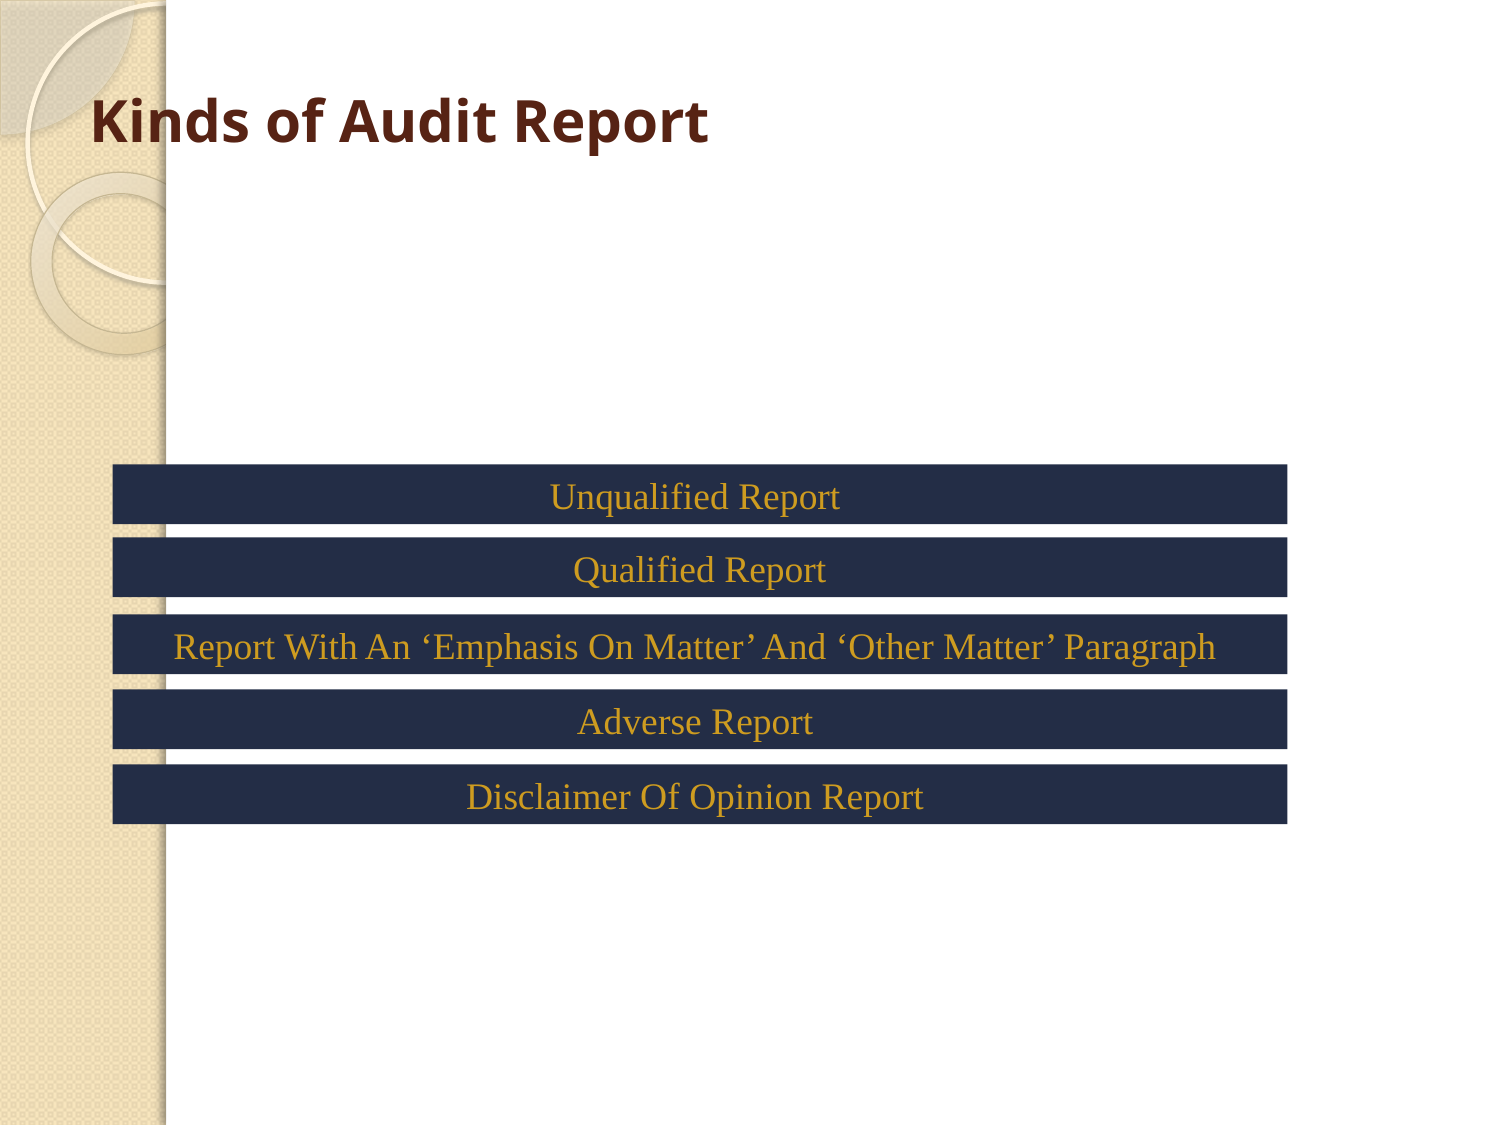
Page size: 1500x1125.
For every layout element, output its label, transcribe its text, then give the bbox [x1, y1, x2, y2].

title Kinds of Audit Report [75, 24, 1300, 213]
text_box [112, 464, 1288, 826]
